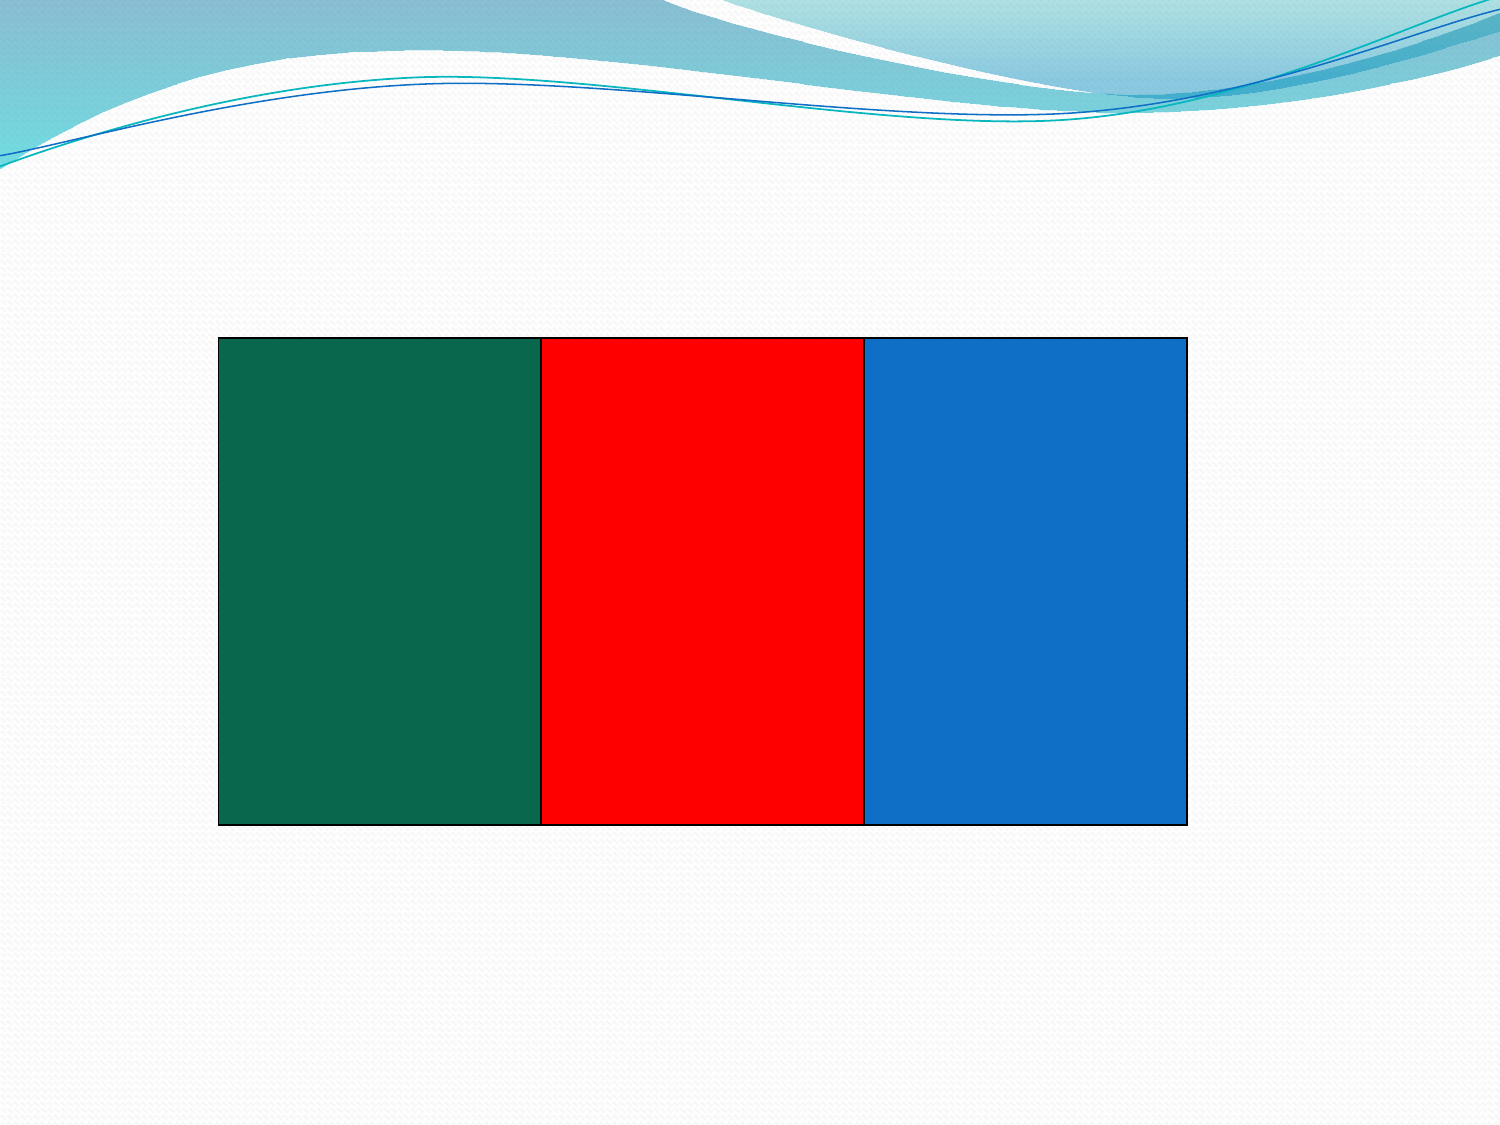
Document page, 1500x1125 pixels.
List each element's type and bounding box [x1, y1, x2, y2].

table_header [219, 339, 540, 824]
table_header [865, 339, 1186, 824]
table_header [542, 339, 863, 824]
